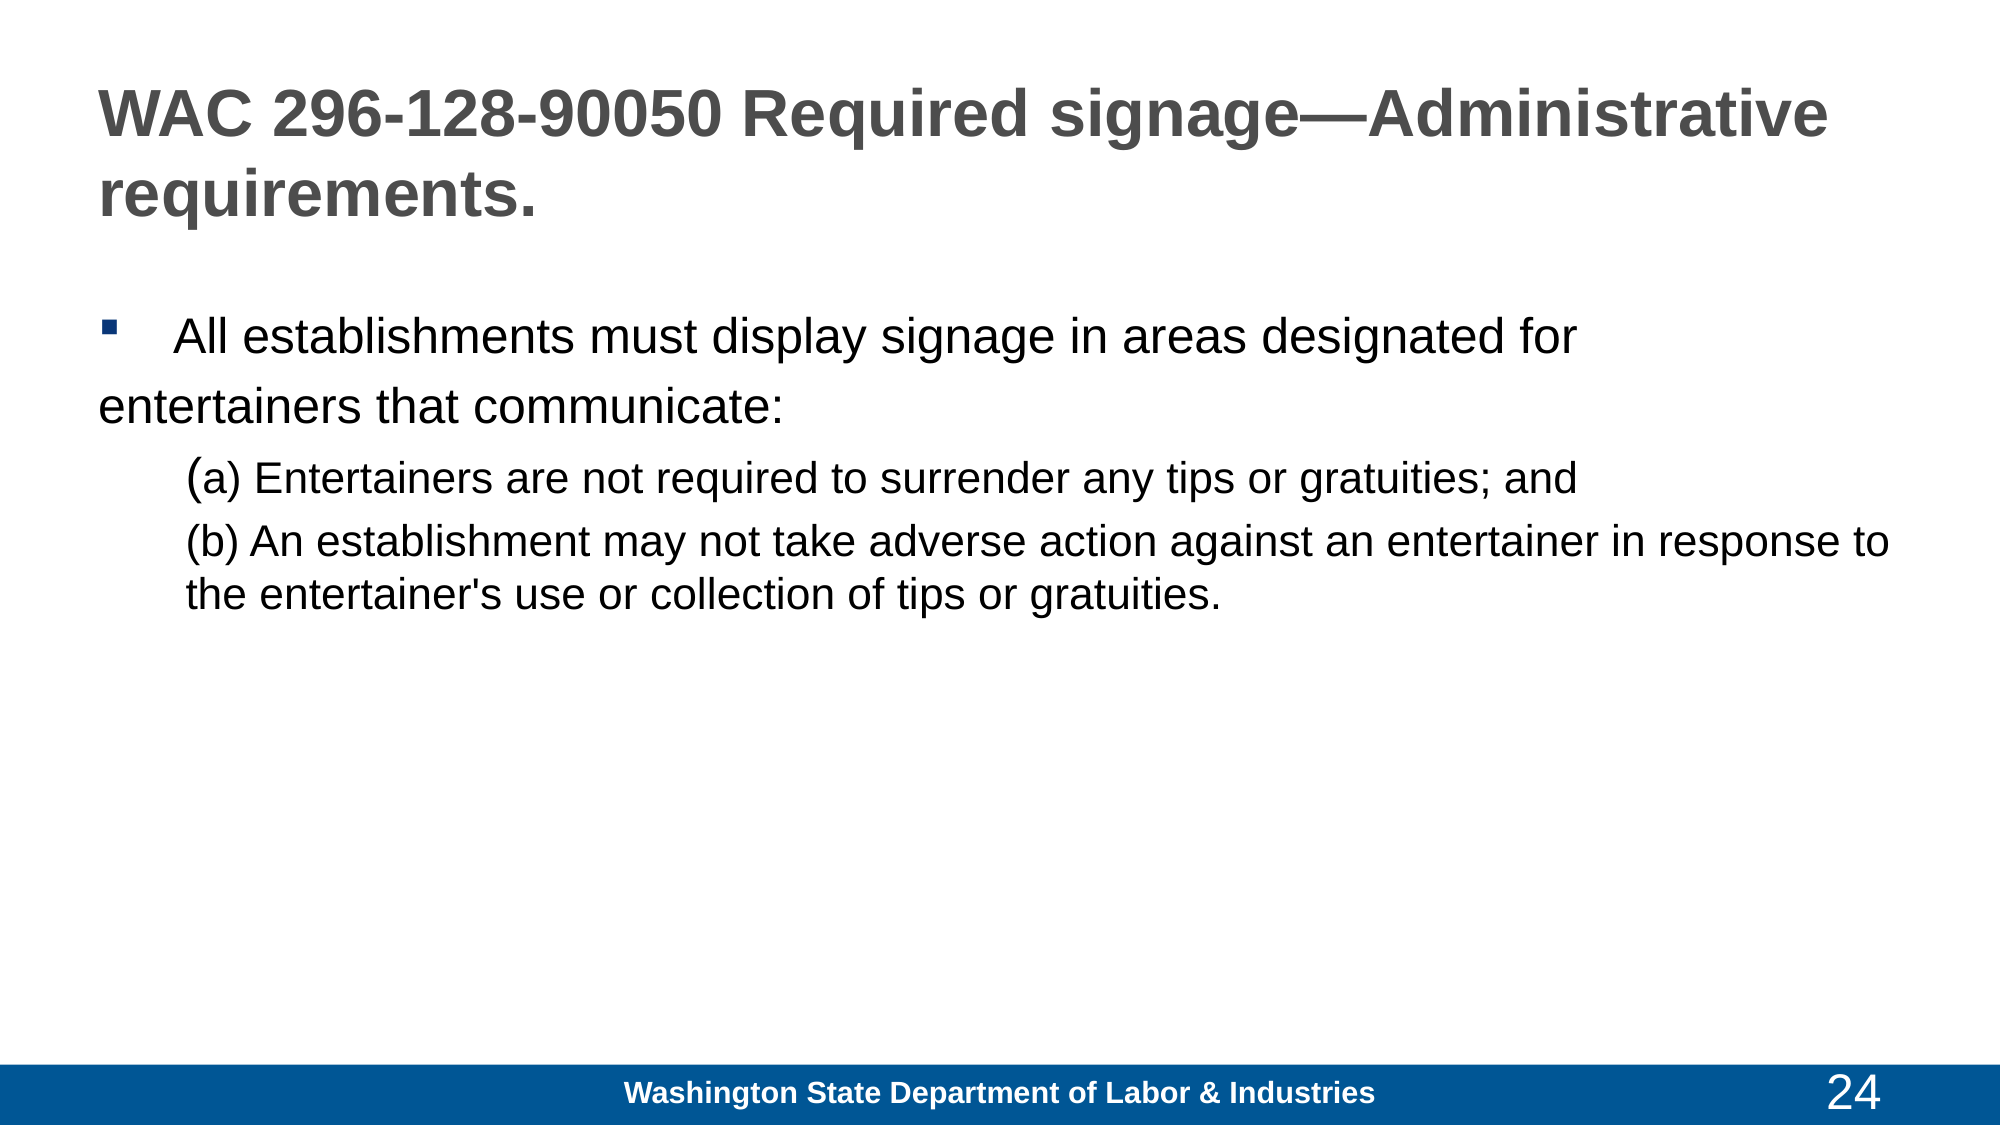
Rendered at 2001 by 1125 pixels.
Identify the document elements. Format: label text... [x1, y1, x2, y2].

list All establishments must display signage in areas designated for entertainers that communicate: (a) Entertainers are not required to surrender any tips or gratuities; and (b) An establishment may not take adverse action against an entertainer in response to the entertainer's use or collection of tips or gratuities. [83, 295, 1950, 996]
title WAC 296-128-90050 Required signage—Administrative requirements. [83, 62, 1867, 168]
